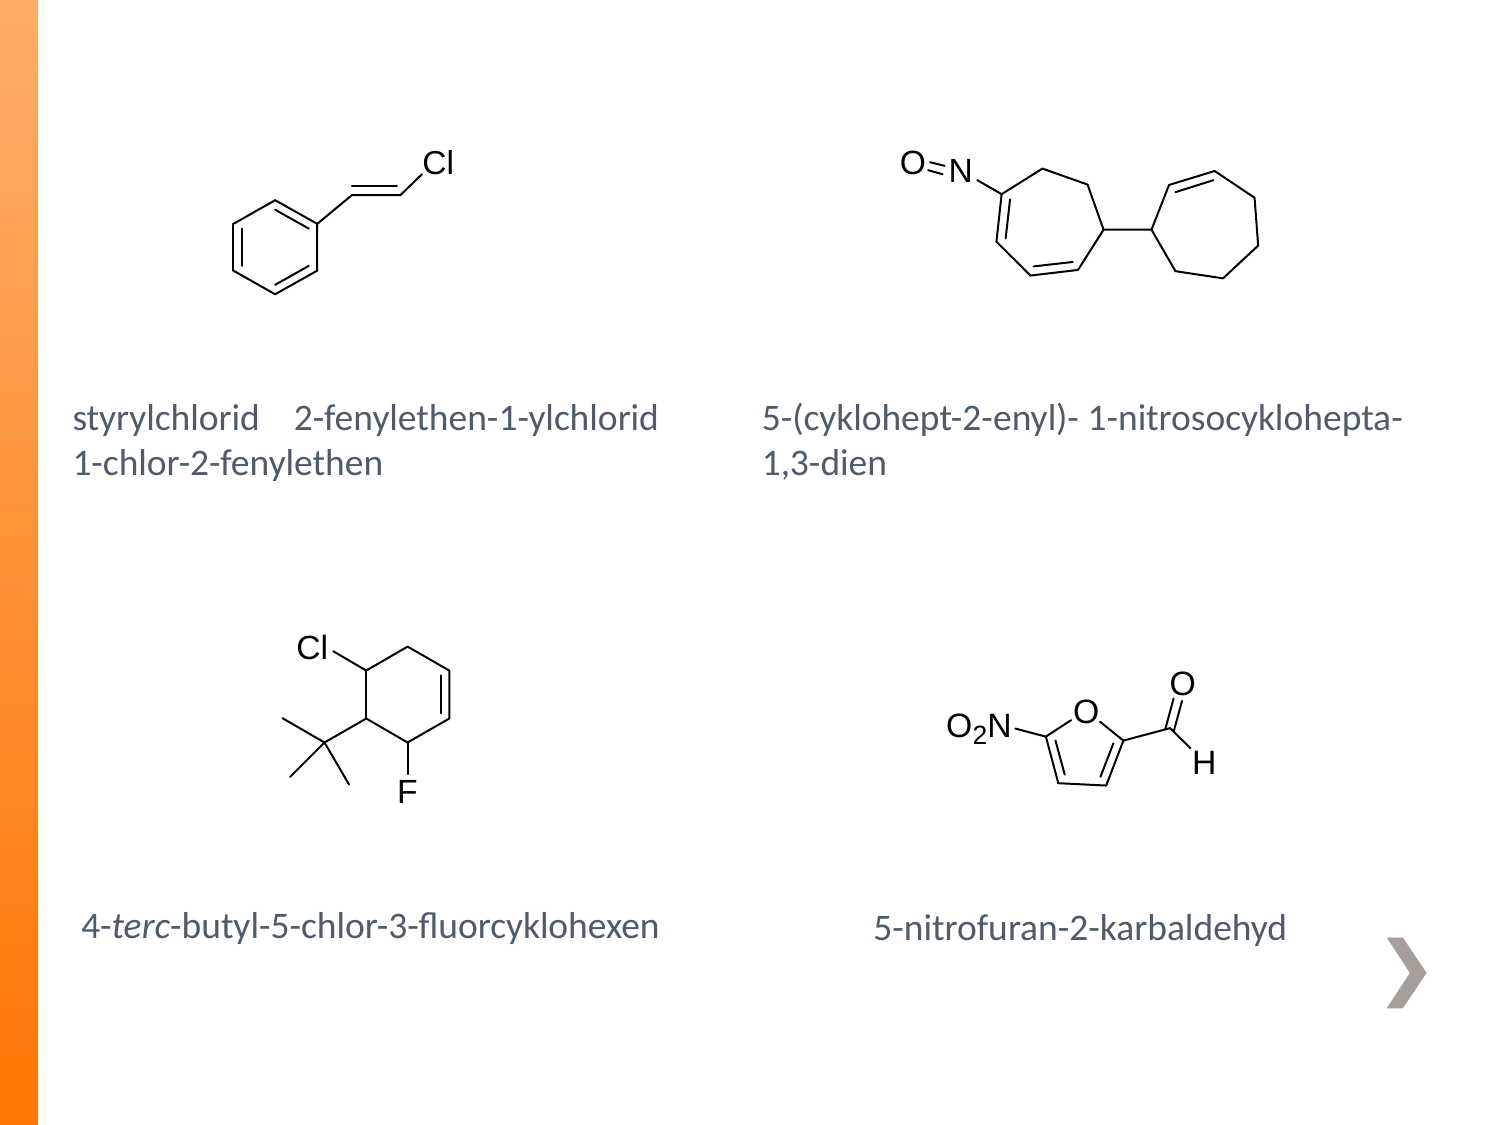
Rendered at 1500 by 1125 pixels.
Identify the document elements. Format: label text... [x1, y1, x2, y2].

text_box 4-terc-butyl-5-chlor-3-fluorcyklohexen [66, 893, 675, 953]
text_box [229, 148, 453, 300]
text_box 5-nitrofuran-2-karbaldehyd [858, 895, 1303, 955]
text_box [279, 633, 453, 804]
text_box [899, 148, 1262, 282]
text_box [945, 668, 1216, 789]
text_box styrylchlorid 2-fenylethen-1-ylchlorid 1-chlor-2-fenylethen [57, 385, 684, 490]
text_box 5-(cyklohept-2-enyl)- 1-nitrosocyklohepta-1,3-dien [747, 385, 1468, 536]
